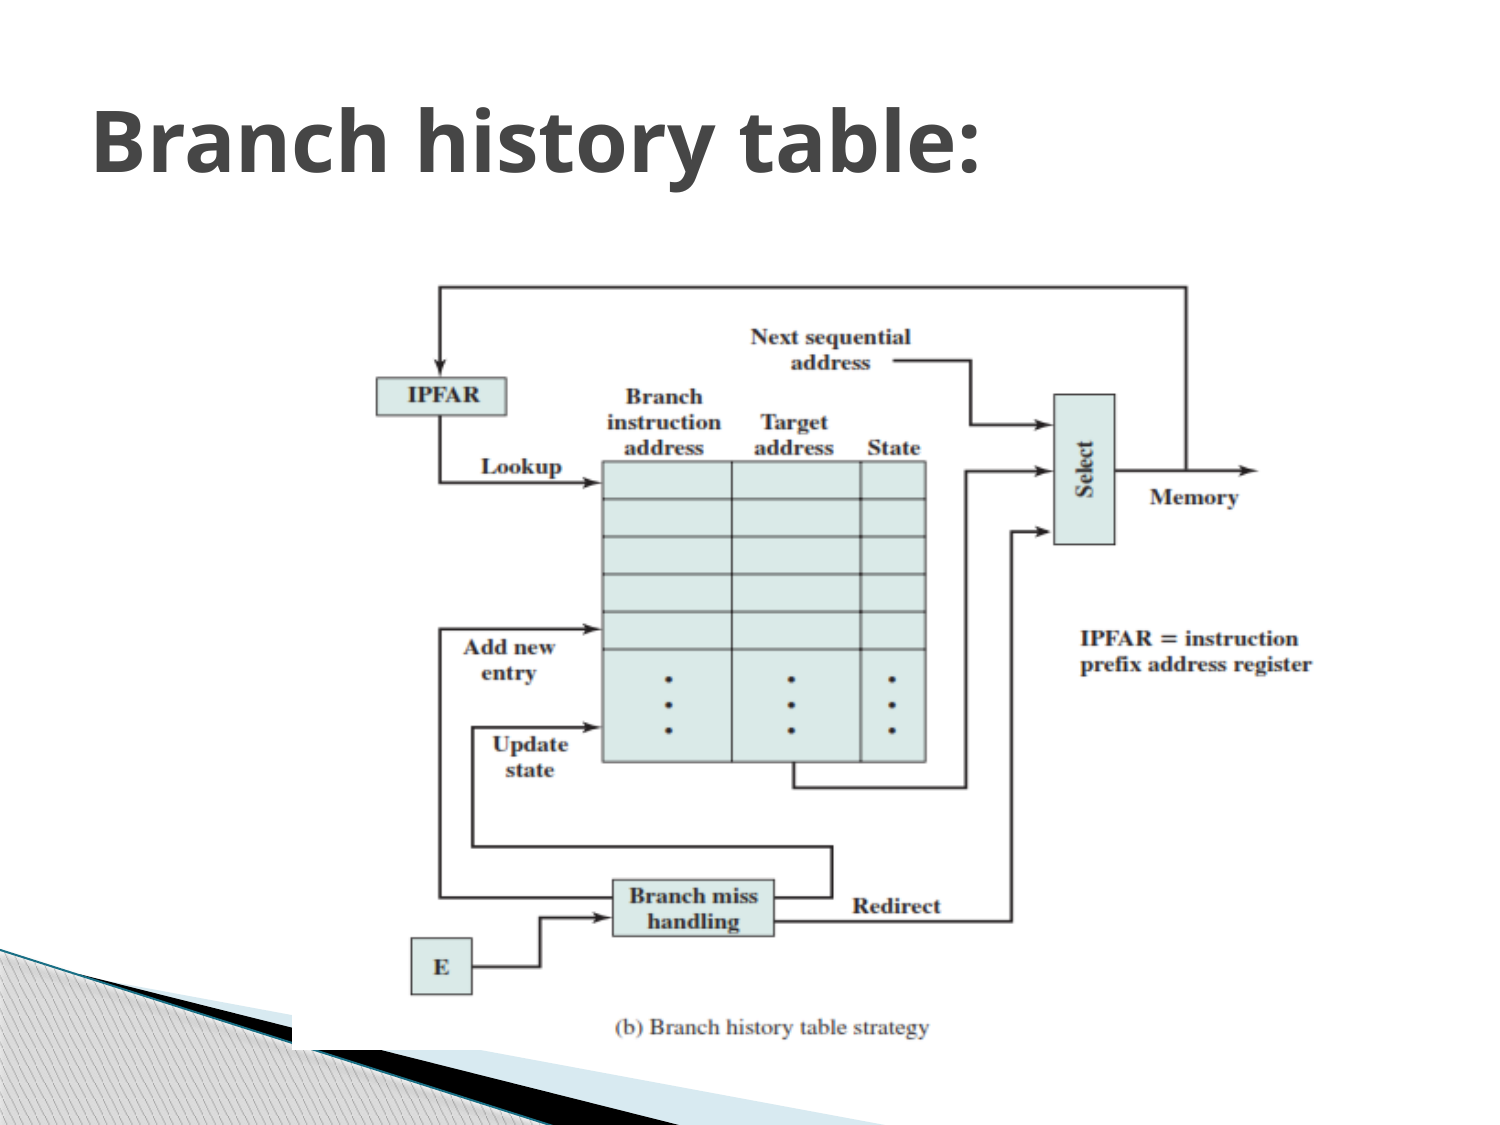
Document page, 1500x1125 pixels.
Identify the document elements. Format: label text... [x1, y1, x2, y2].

title Branch history table: [75, 45, 1425, 233]
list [292, 244, 1363, 1051]
